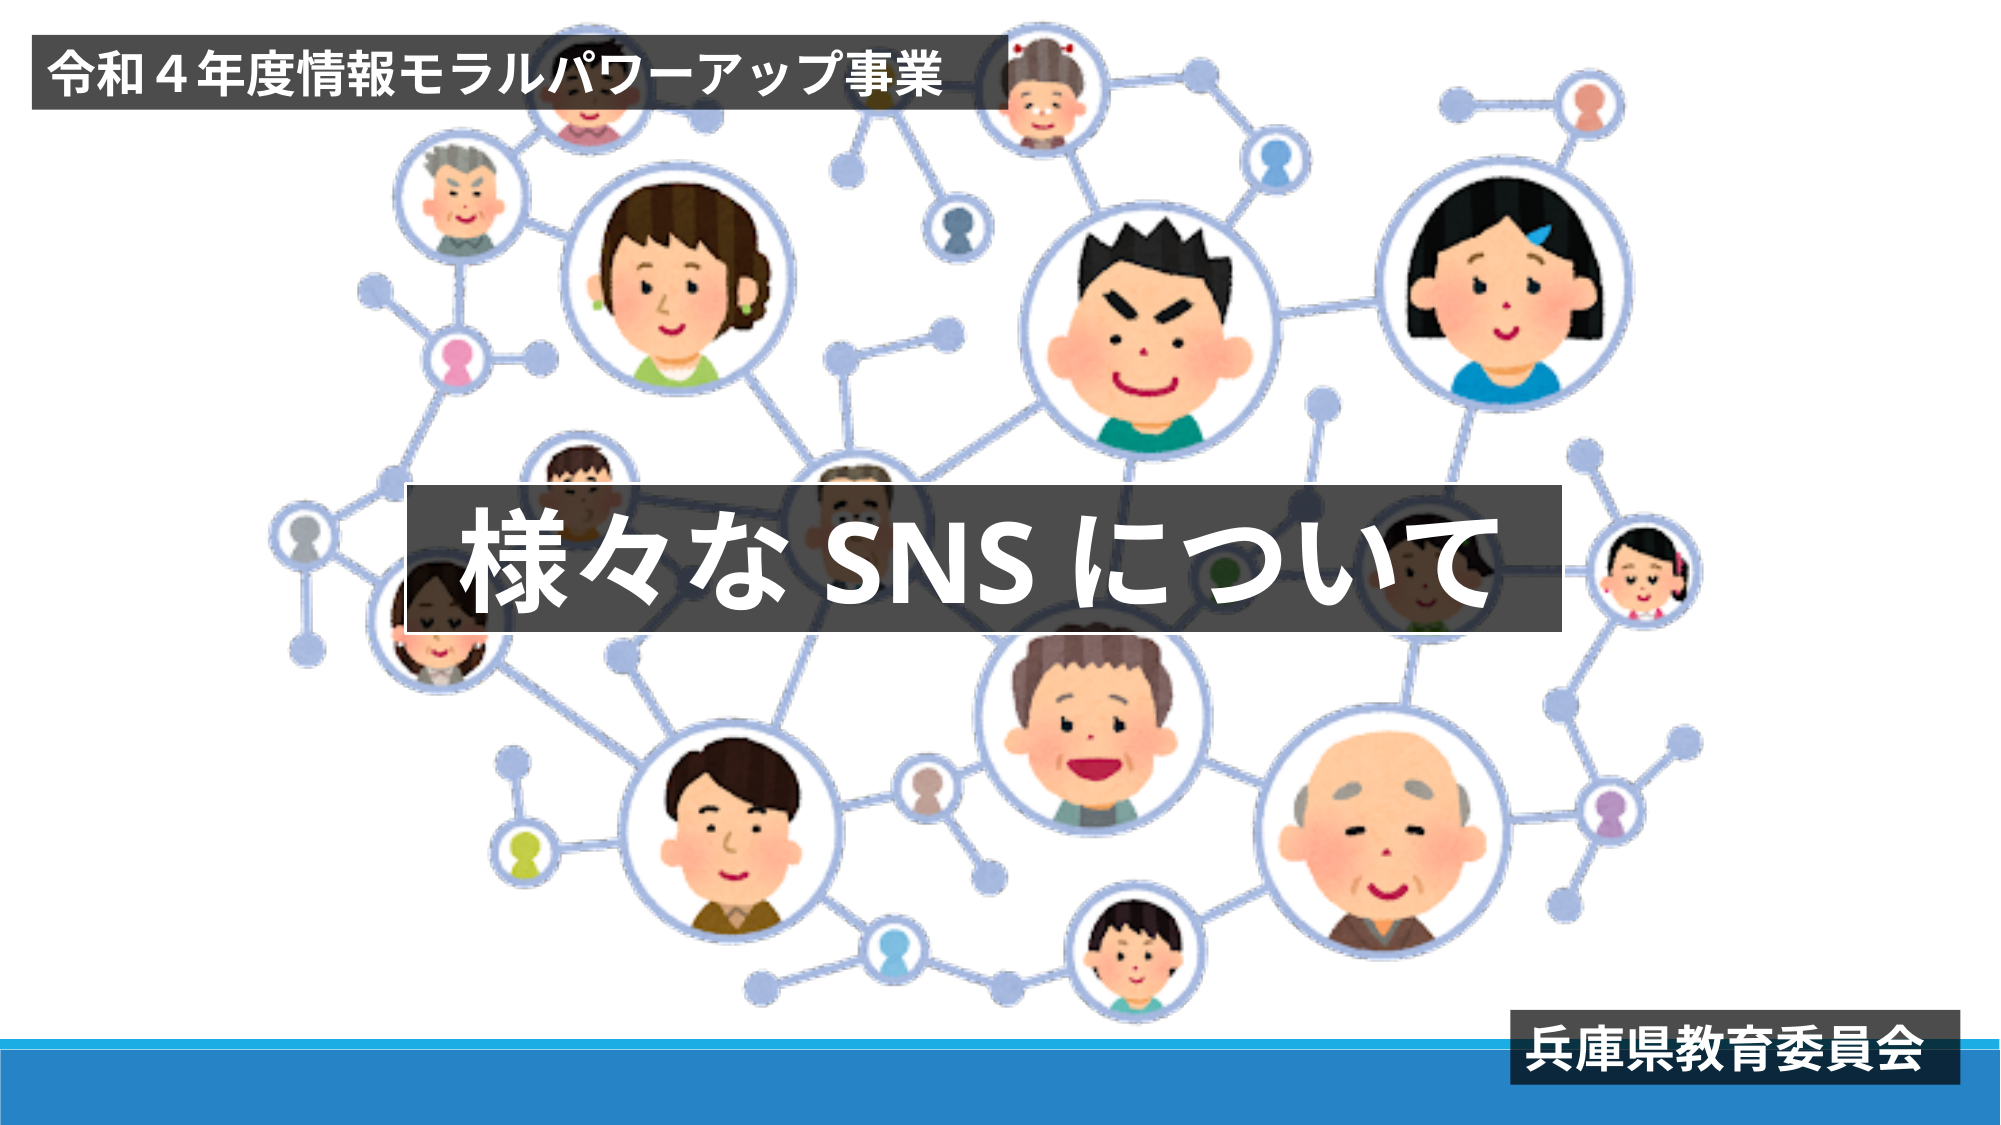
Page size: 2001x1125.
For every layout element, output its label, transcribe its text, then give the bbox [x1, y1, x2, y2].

text_box 兵庫県教育委員会 [1510, 1009, 1961, 1085]
text_box 令和４年度情報モラルパワーアップ事業 [31, 34, 245, 110]
picture [247, 1, 1736, 1048]
